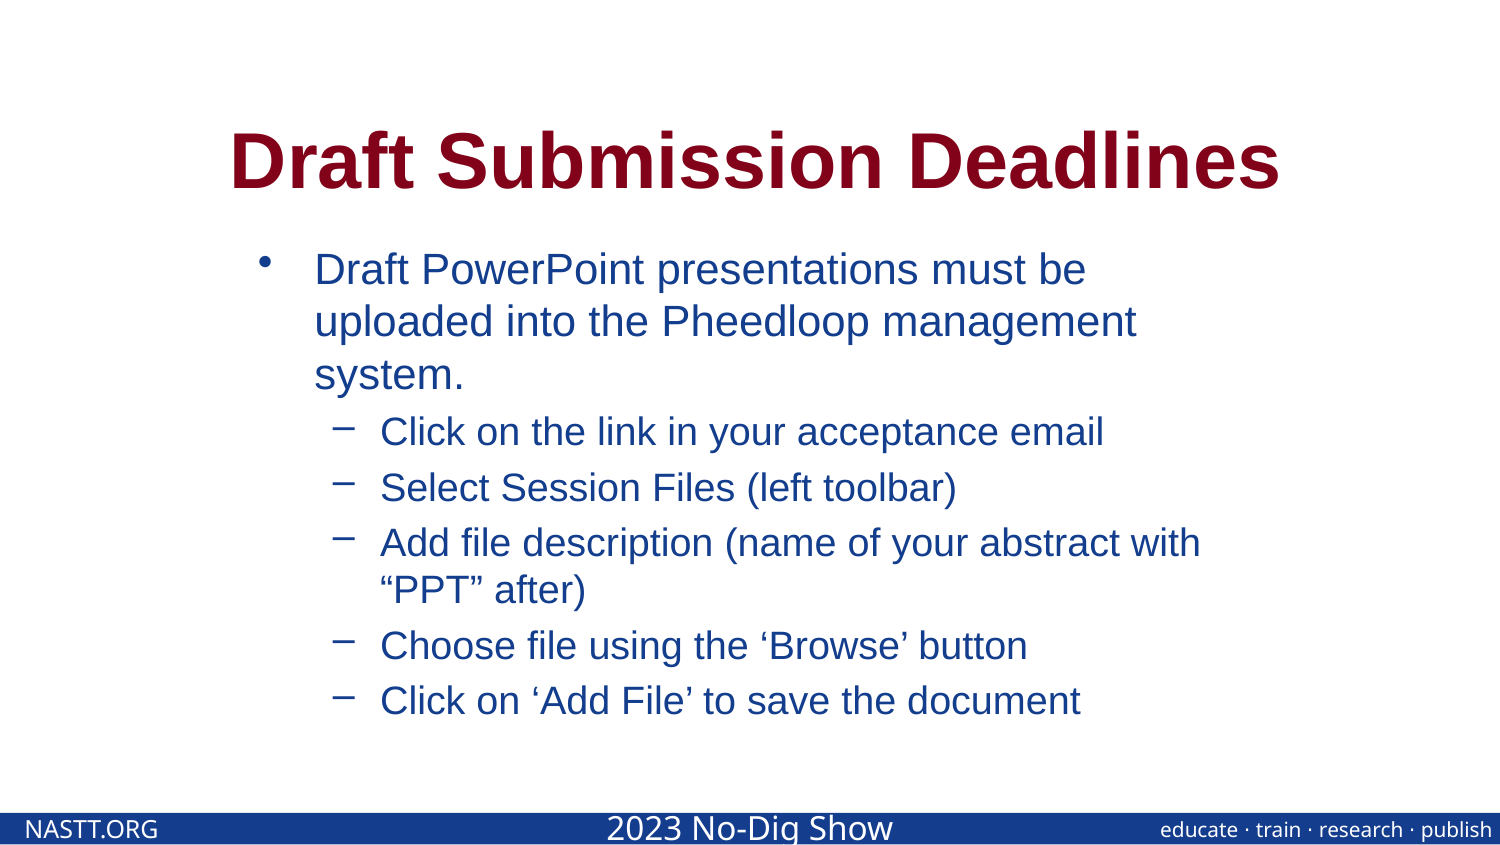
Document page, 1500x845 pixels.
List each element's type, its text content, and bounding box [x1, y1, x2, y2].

title Draft Submission Deadlines [218, 103, 1317, 245]
list Draft PowerPoint presentations must be uploaded into the Pheedloop management system. Click on the link in your acceptance email Select Session Files (left toolbar) Add file description (name of your abstract with “PPT” after) Choose file using the ‘Browse’ button Click on ‘Add File’ to save the document [243, 233, 1257, 791]
